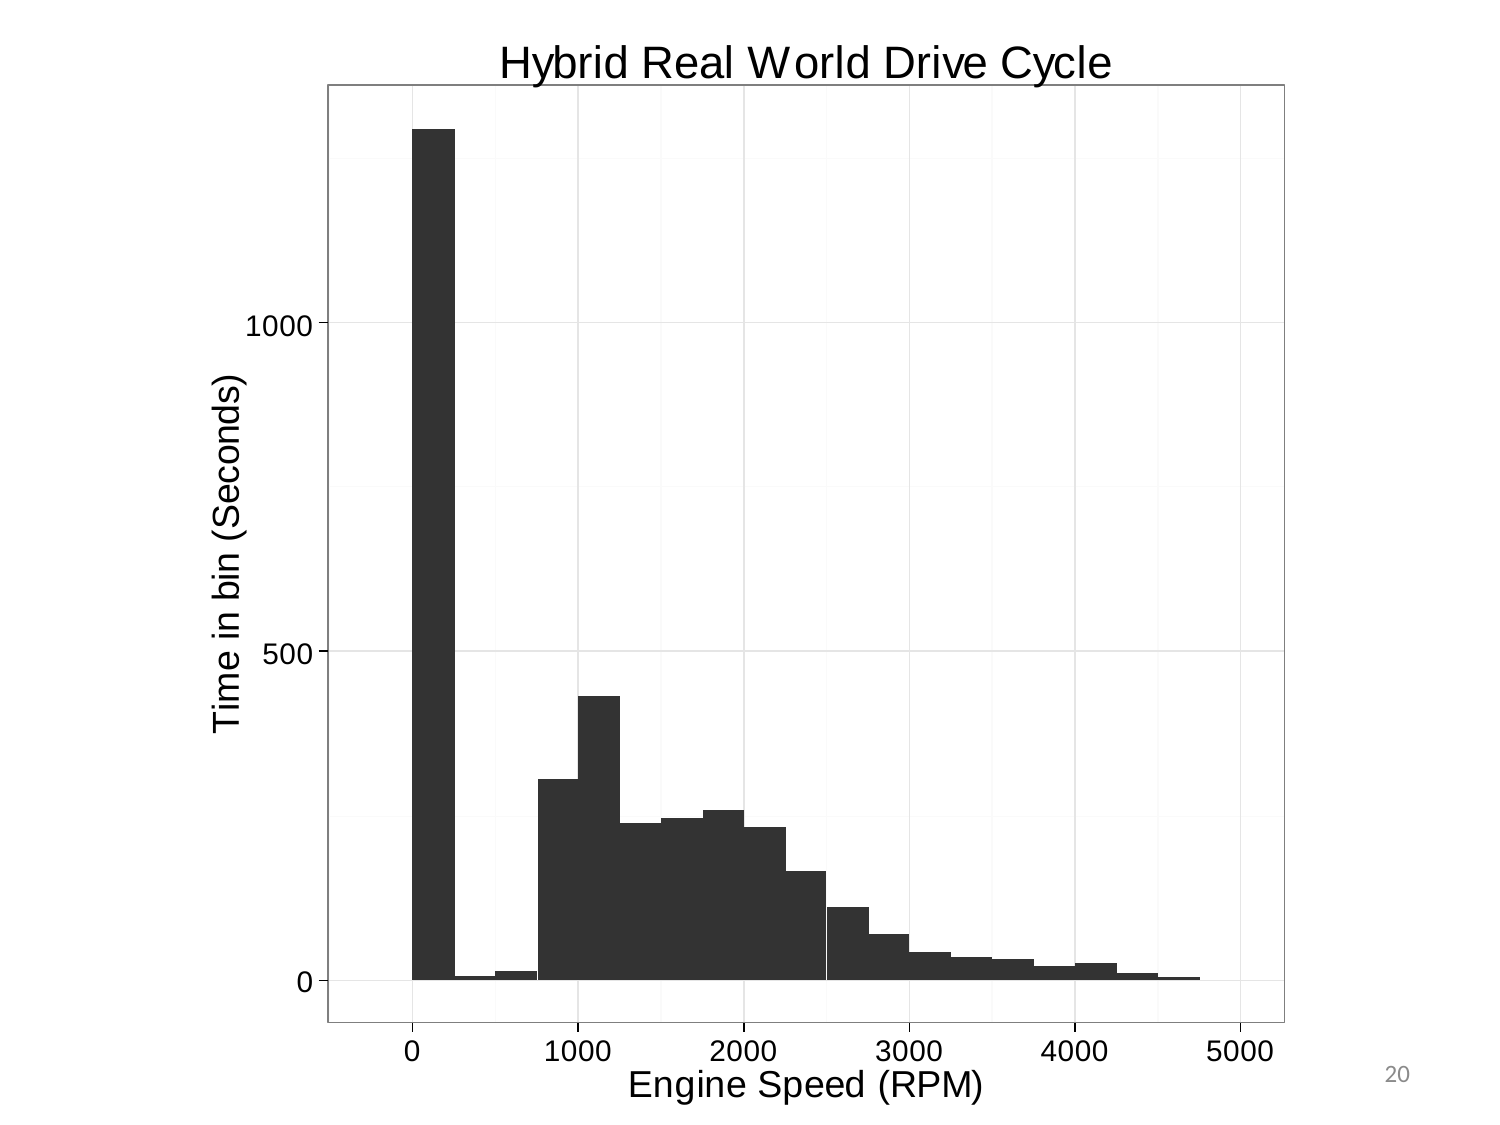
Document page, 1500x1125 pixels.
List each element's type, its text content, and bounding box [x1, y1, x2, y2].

picture [187, 6, 1313, 1119]
slide_number 20 [1315, 1042, 1425, 1103]
